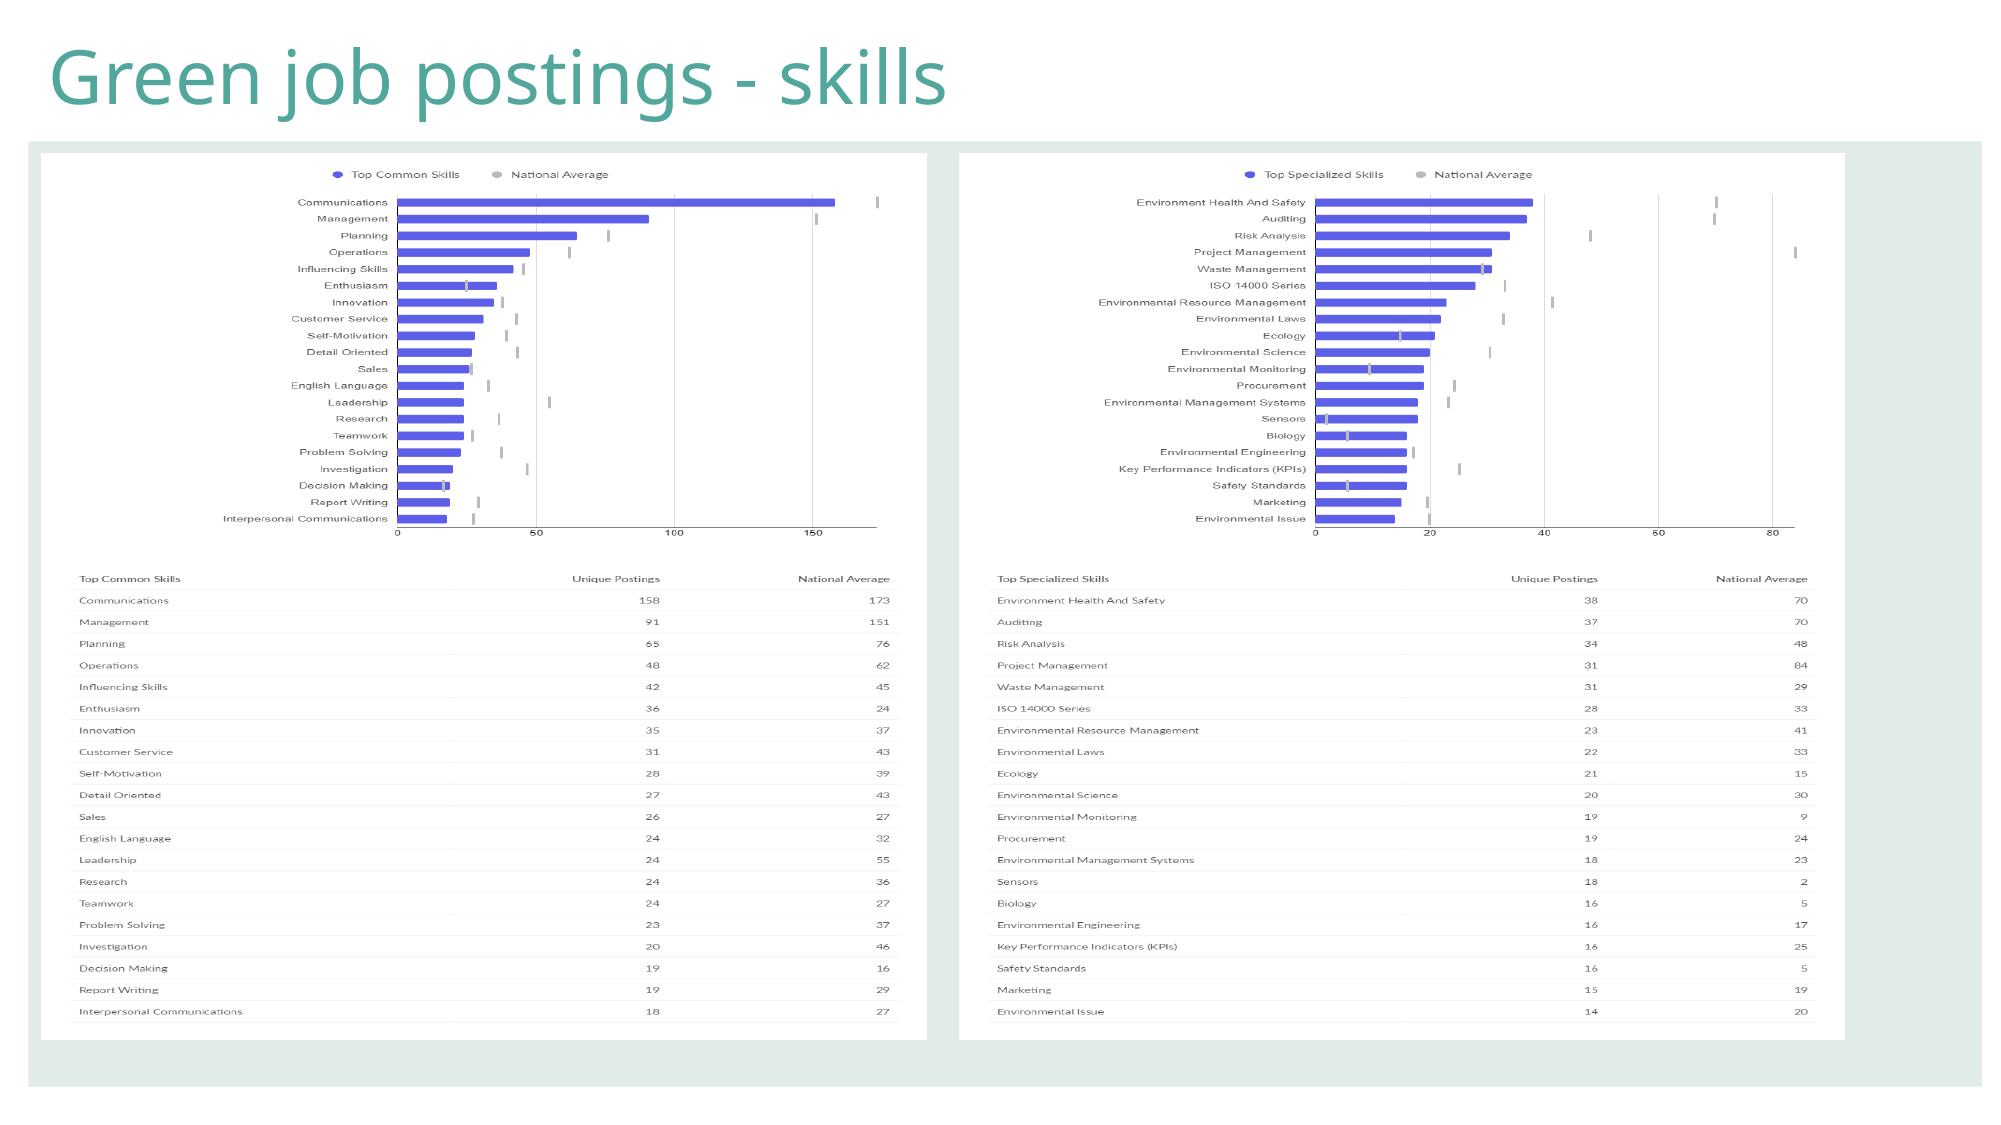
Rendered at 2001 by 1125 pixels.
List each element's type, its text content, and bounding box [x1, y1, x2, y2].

picture [41, 153, 927, 1040]
text_box Green job postings - skills [41, 22, 1782, 128]
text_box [28, 141, 1982, 1087]
picture [959, 153, 1845, 1040]
